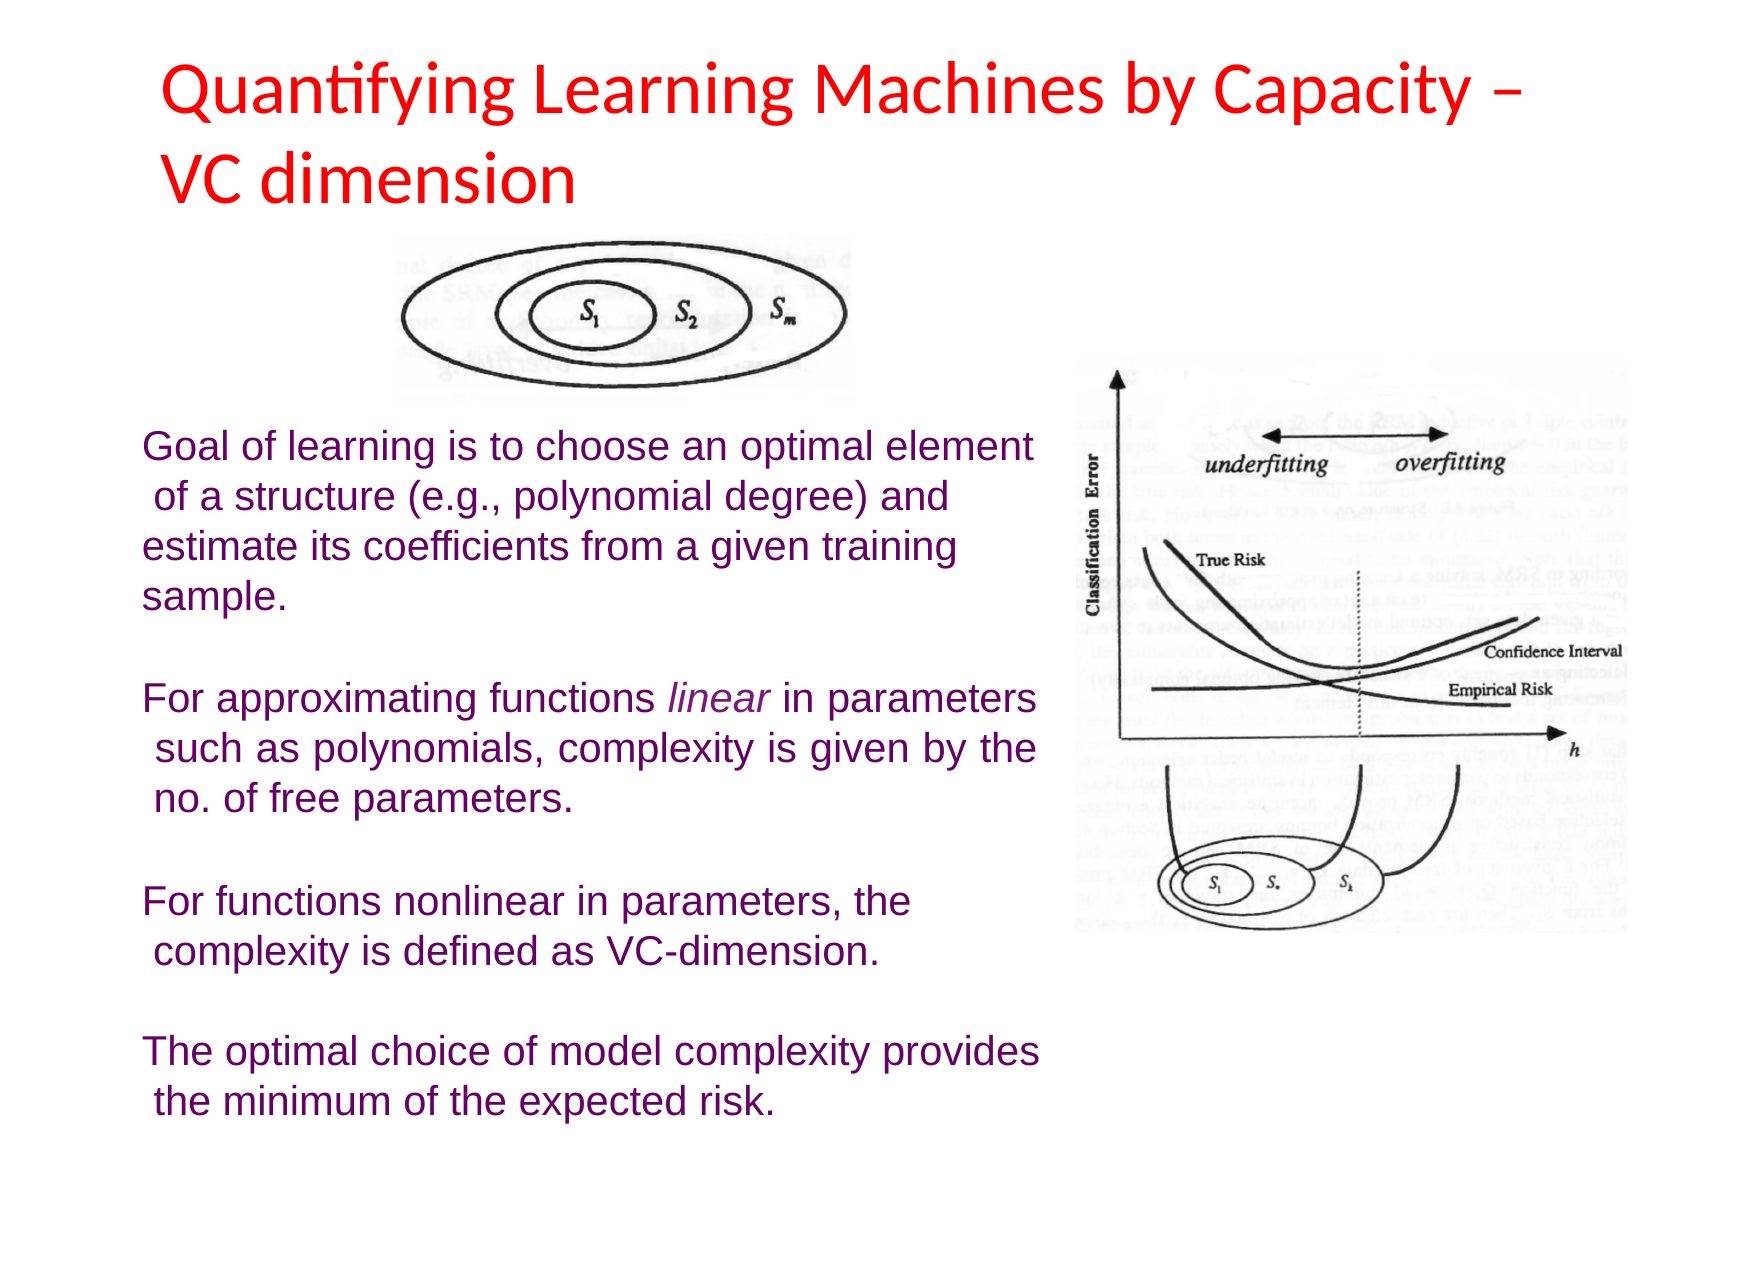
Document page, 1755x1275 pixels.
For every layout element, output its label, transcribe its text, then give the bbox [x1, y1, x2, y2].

text_box [1075, 358, 1627, 933]
text_box Quantifying Learning Machines by Capacity – VC dimension [145, 30, 1561, 316]
text_box Goal of learning is to choose an optimal element of a structure (e.g., polynomial degree) and estimate its coefficients from a given training sample. For approximating functions linear in parameters such as polynomials, complexity is given by the no. of free parameters. For functions nonlinear in parameters, the complexity is defined as VC-dimension. The optimal choice of model complexity provides the minimum of the expected risk. [139, 417, 1043, 1124]
text_box [395, 316, 856, 403]
